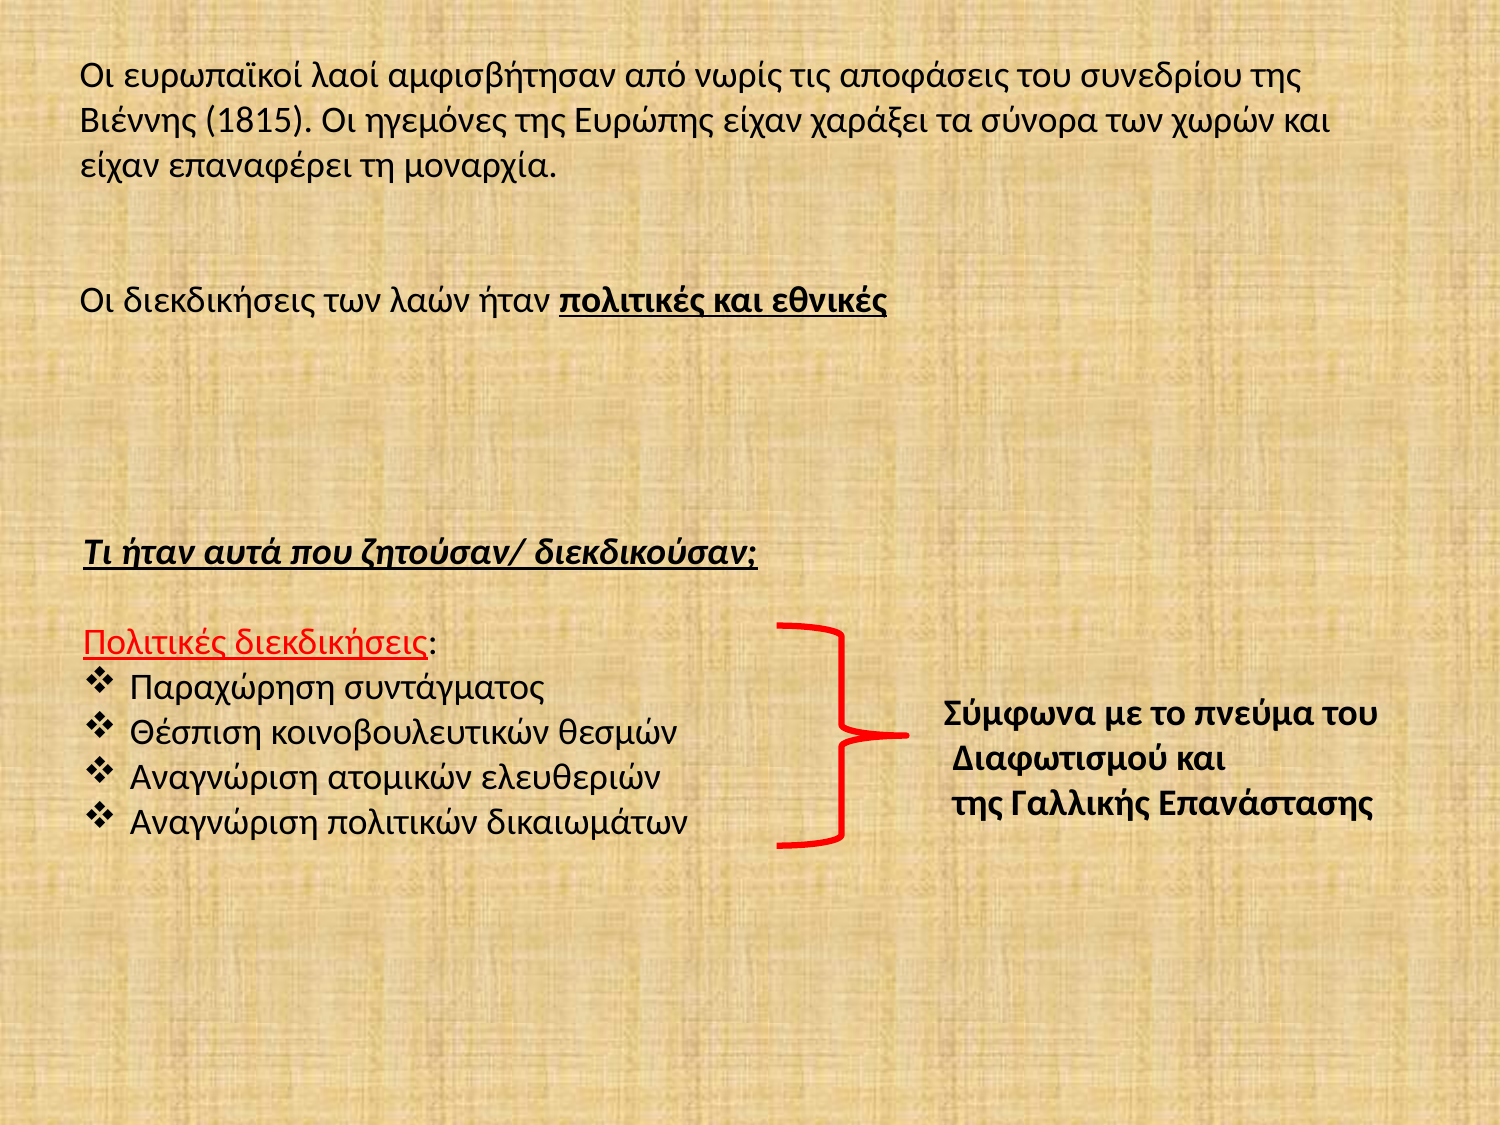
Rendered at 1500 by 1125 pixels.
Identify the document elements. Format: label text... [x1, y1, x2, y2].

text_box Σύμφωνα με το πνεύμα του Διαφωτισμού και της Γαλλικής Επανάστασης [929, 680, 1394, 831]
text_box Οι ευρωπαϊκοί λαοί αμφισβήτησαν από νωρίς τις αποφάσεις του συνεδρίου της Βιέννης (1815). Οι ηγεμόνες της Ευρώπης είχαν χαράξει τα σύνορα των χωρών και είχαν επαναφέρει τη μοναρχία. Οι διεκδικήσεις των λαών ήταν πολιτικές και εθνικές [64, 42, 1412, 463]
text_box [776, 624, 908, 847]
picture [0, 0, 1500, 1125]
text_box Τι ήταν αυτά που ζητούσαν/ διεκδικούσαν; Πολιτικές διεκδικήσεις: Παραχώρηση συντάγματος Θέσπιση κοινοβουλευτικών θεσμών Αναγνώριση ατομικών ελευθεριών Αναγνώριση πολιτικών δικαιωμάτων [68, 519, 773, 895]
